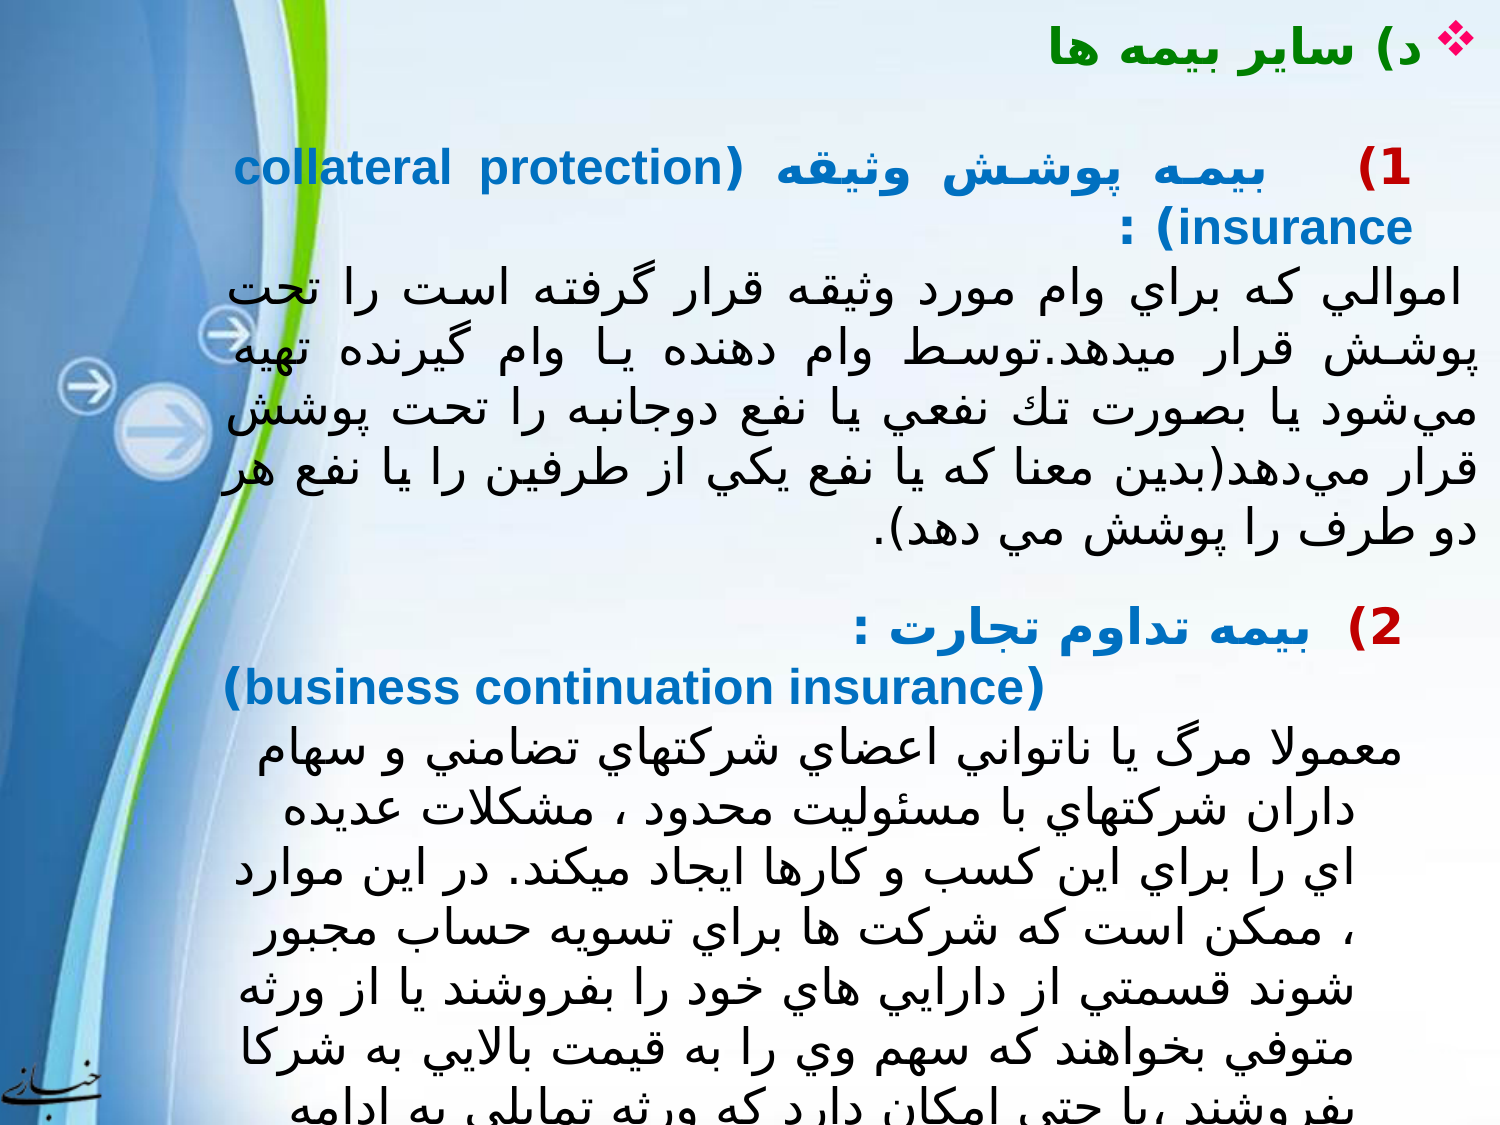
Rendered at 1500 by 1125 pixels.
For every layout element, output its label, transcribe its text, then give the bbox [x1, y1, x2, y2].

text_box د) سایر بیمه ها 1) بيمه پوشش وثيقه (collateral protection insurance) : اموالي كه براي وام مورد وثيقه قرار گرفته است را تحت پوشش قرار ميدهد.توسط وام دهنده يا وام گيرنده تهيه مي‌شود يا بصورت تك نفعي يا نفع دوجانبه را تحت پوشش قرار مي‌دهد(بدين معنا كه يا نفع يكي از طرفين را يا نفع هر دو طرف را پوشش مي دهد). 2) بيمه تداوم تجارت : (business continuation insurance) معمولا مرگ يا ناتواني اعضاي شركتهاي تضامني و سهام داران شركتهاي با مسئوليت محدود ، مشكلات عديده اي را براي اين كسب و كارها ايجاد ميكند. در اين موارد ، ممكن است كه شركت ها براي تسويه حساب ‌مجبور شوند قسمتي از دارايي هاي خود را بفروشند يا از ورثه متوفي بخواهند كه سهم وي را به قيمت بالايي به شركا بفروشند ،‌يا حتي امكان دارد كه ورثه تمايلي به ادامه مالكيت و حفظ سهام خود نداشته باشند يا برعكس شركا، ‌علاقه‌اي به ادامه شراكت با ورثه نداشته باشند ؛ راه حل اين است كه شركا قبل از فوت خود موافقت نامه‌اي را تهيه كنند و بر اساس آن بعد از فوت هر يك، ‌همه سهام فرد متوفي به ديگر شركا فروخته شود. 1 [206, 7, 1495, 1125]
picture [0, 0, 1500, 1125]
